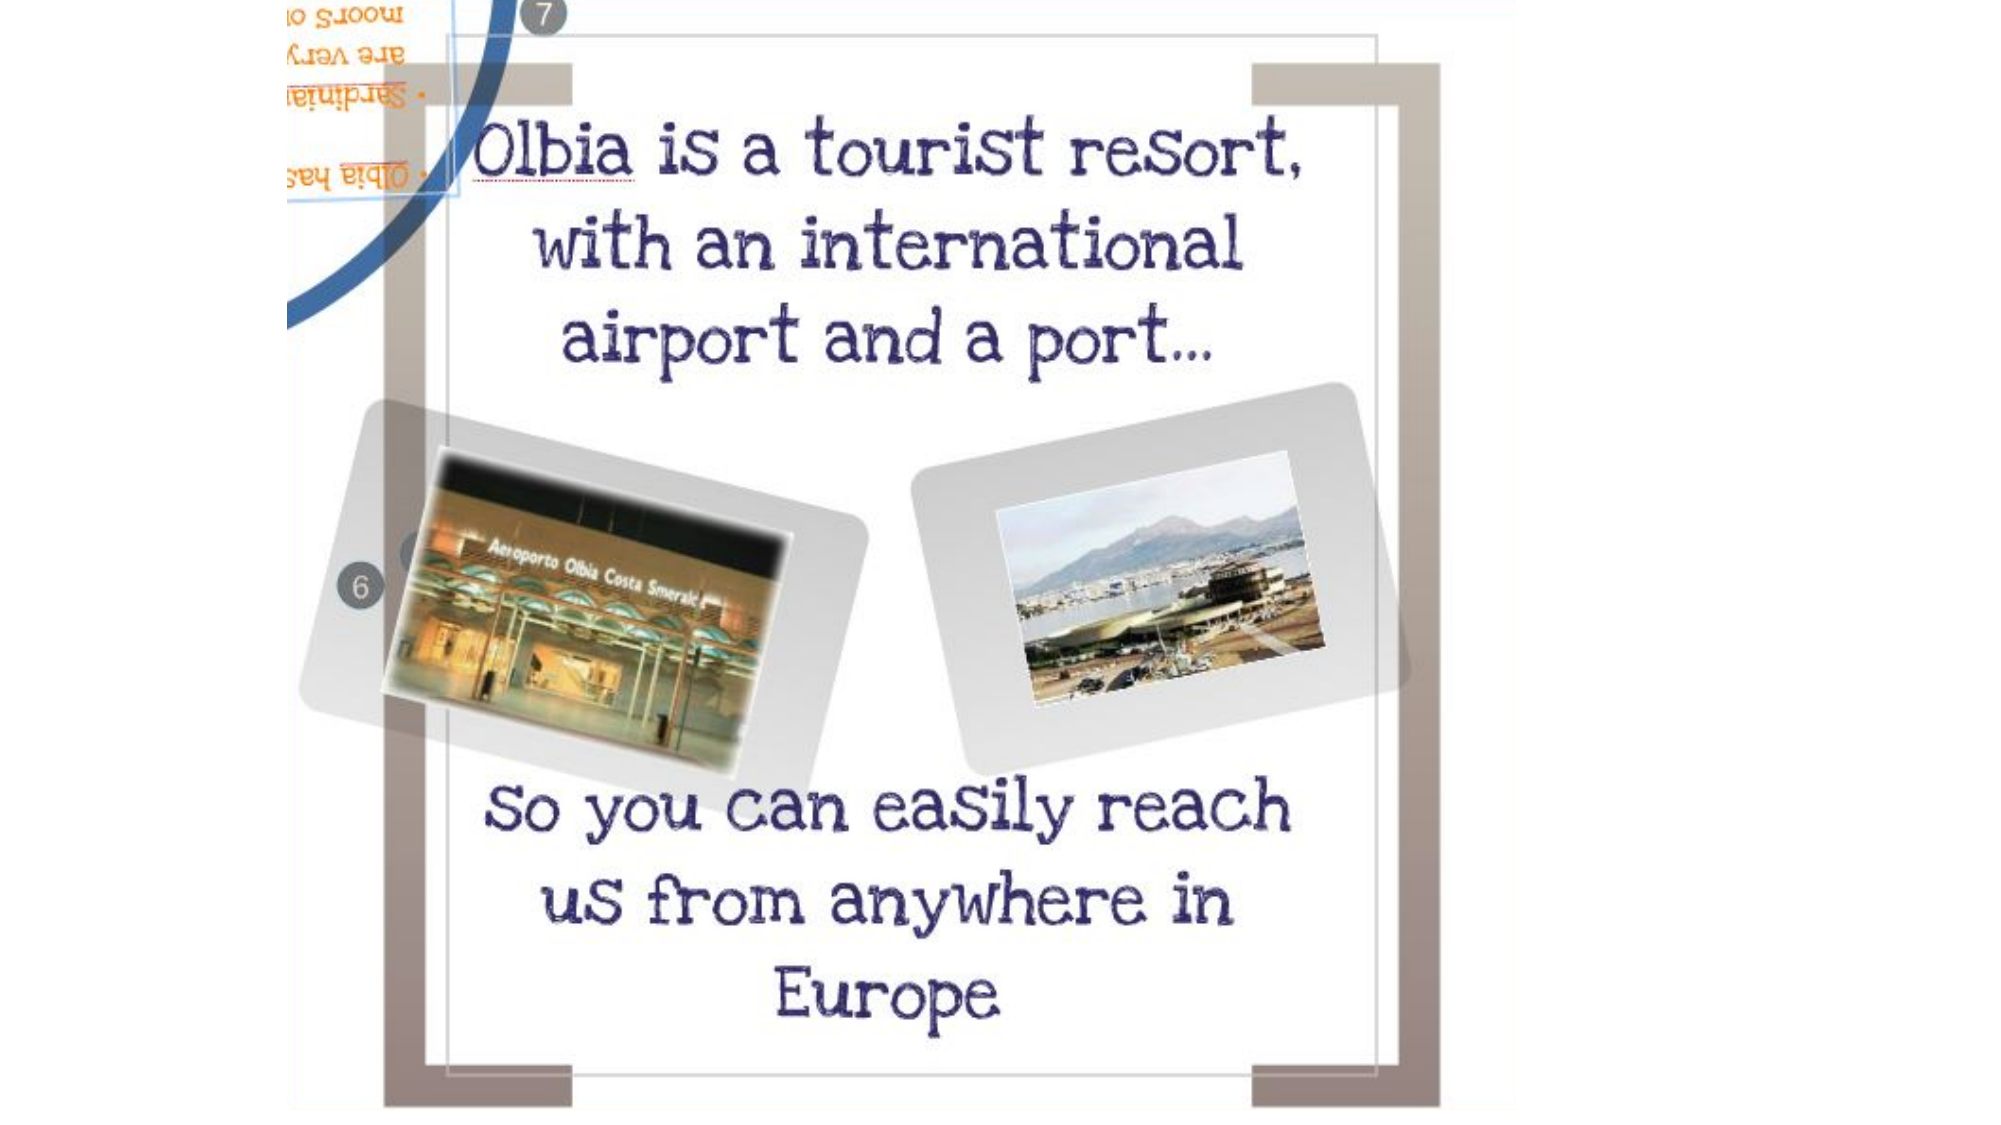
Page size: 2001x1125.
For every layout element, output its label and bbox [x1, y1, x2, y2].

list [286, 0, 1516, 1110]
